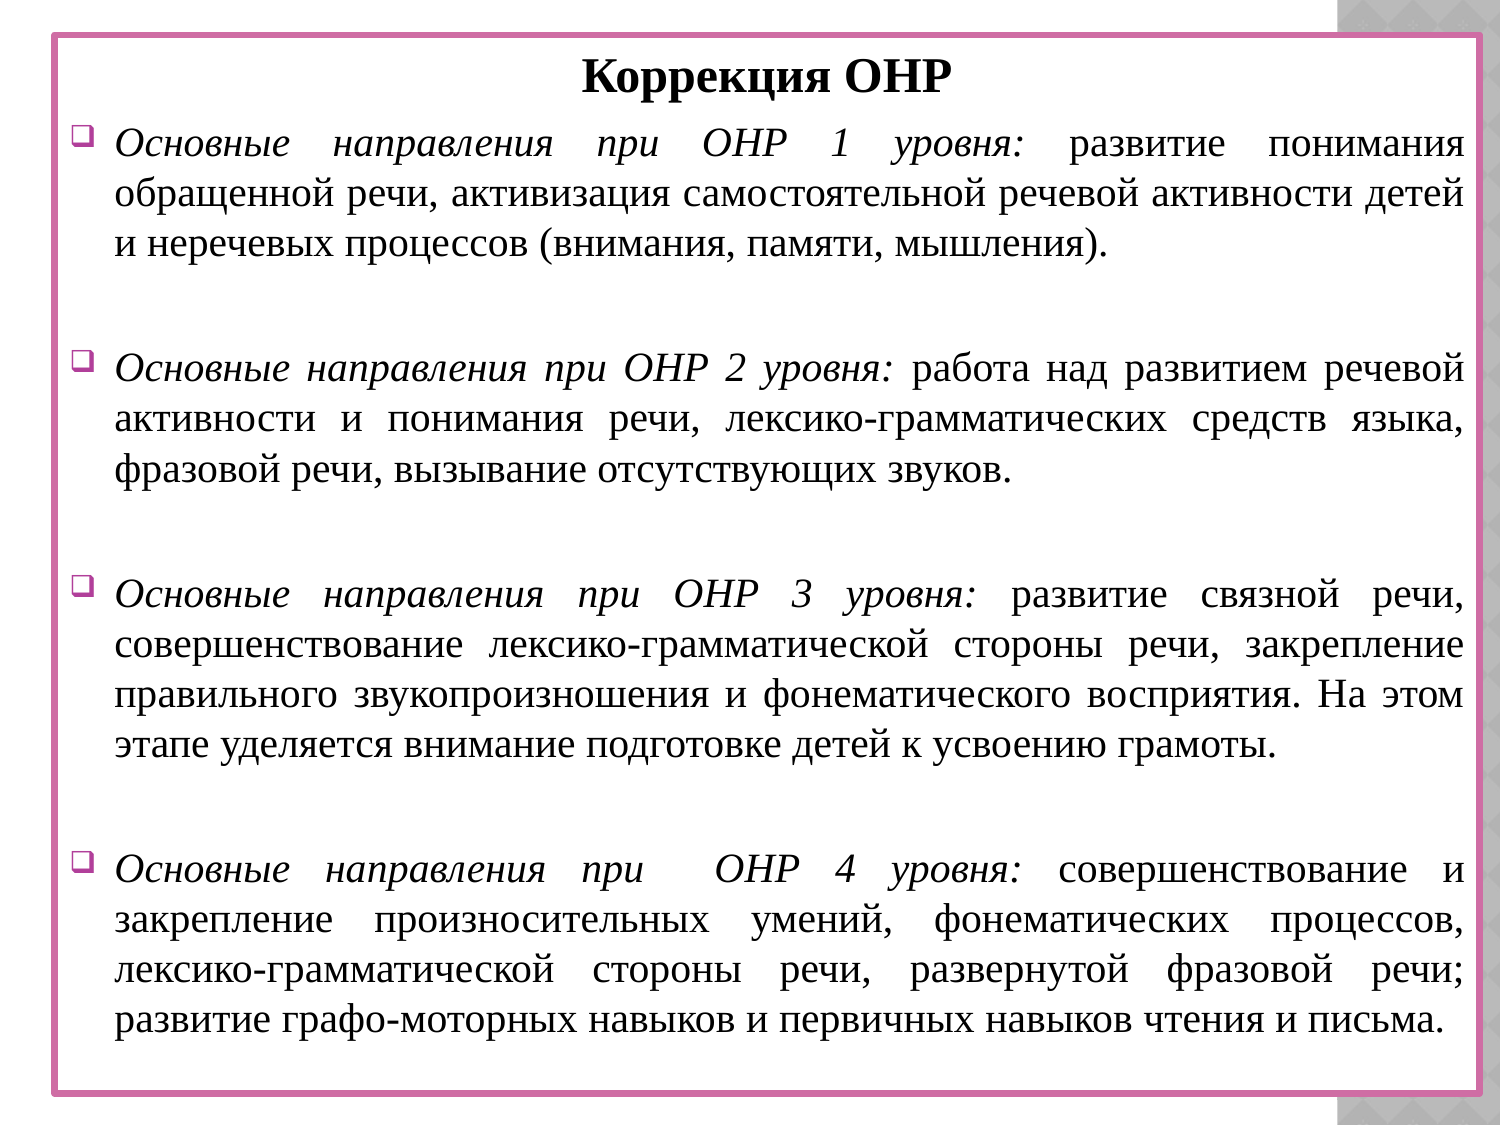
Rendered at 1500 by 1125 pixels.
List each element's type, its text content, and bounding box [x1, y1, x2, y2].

list Коррекция ОНР Основные направления при ОНР 1 уровня: развитие понимания обращенной речи, активизация самостоятельной речевой активности детей и неречевых процессов (внимания, памяти, мышления). Основные направления при ОНР 2 уровня: работа над развитием речевой активности и понимания речи, лексико-грамматических средств языка, фразовой речи, вызывание отсутствующих звуков. Основные направления при ОНР 3 уровня: развитие связной речи, совершенствование лексико-грамматической стороны речи, закрепление правильного звукопроизношения и фонематического восприятия. На этом этапе уделяется внимание подготовке детей к усвоению грамоты. Основные направления при ОНР 4 уровня: совершенствование и закрепление произносительных умений, фонематических процессов, лексико-грамматической стороны речи, развернутой фразовой речи; развитие графо-моторных навыков и первичных навыков чтения и письма. [51, 32, 1483, 1097]
